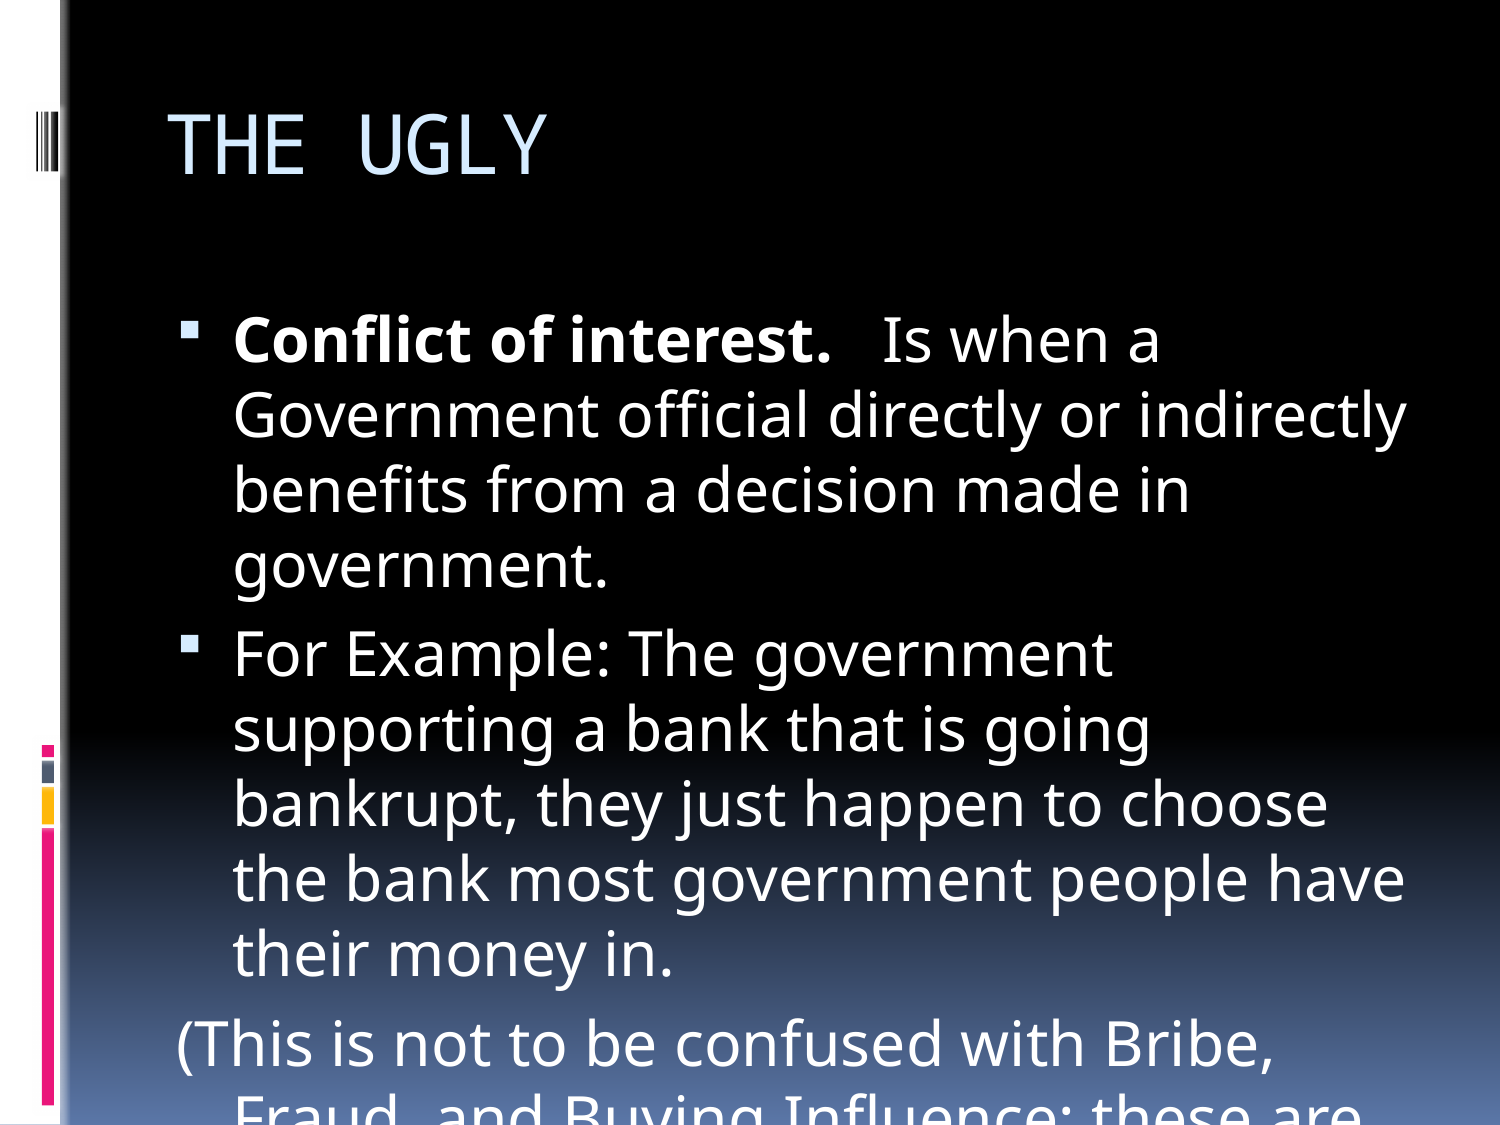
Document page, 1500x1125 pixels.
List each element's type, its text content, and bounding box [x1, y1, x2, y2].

title THE UGLY [150, 83, 1425, 234]
list Conflict of interest. Is when a Government official directly or indirectly benefits from a decision made in government. For Example: The government supporting a bank that is going bankrupt, they just happen to choose the bank most government people have their money in. (This is not to be confused with Bribe, Fraud, and Buying Influence; these are criminal acts) [150, 292, 1425, 1043]
